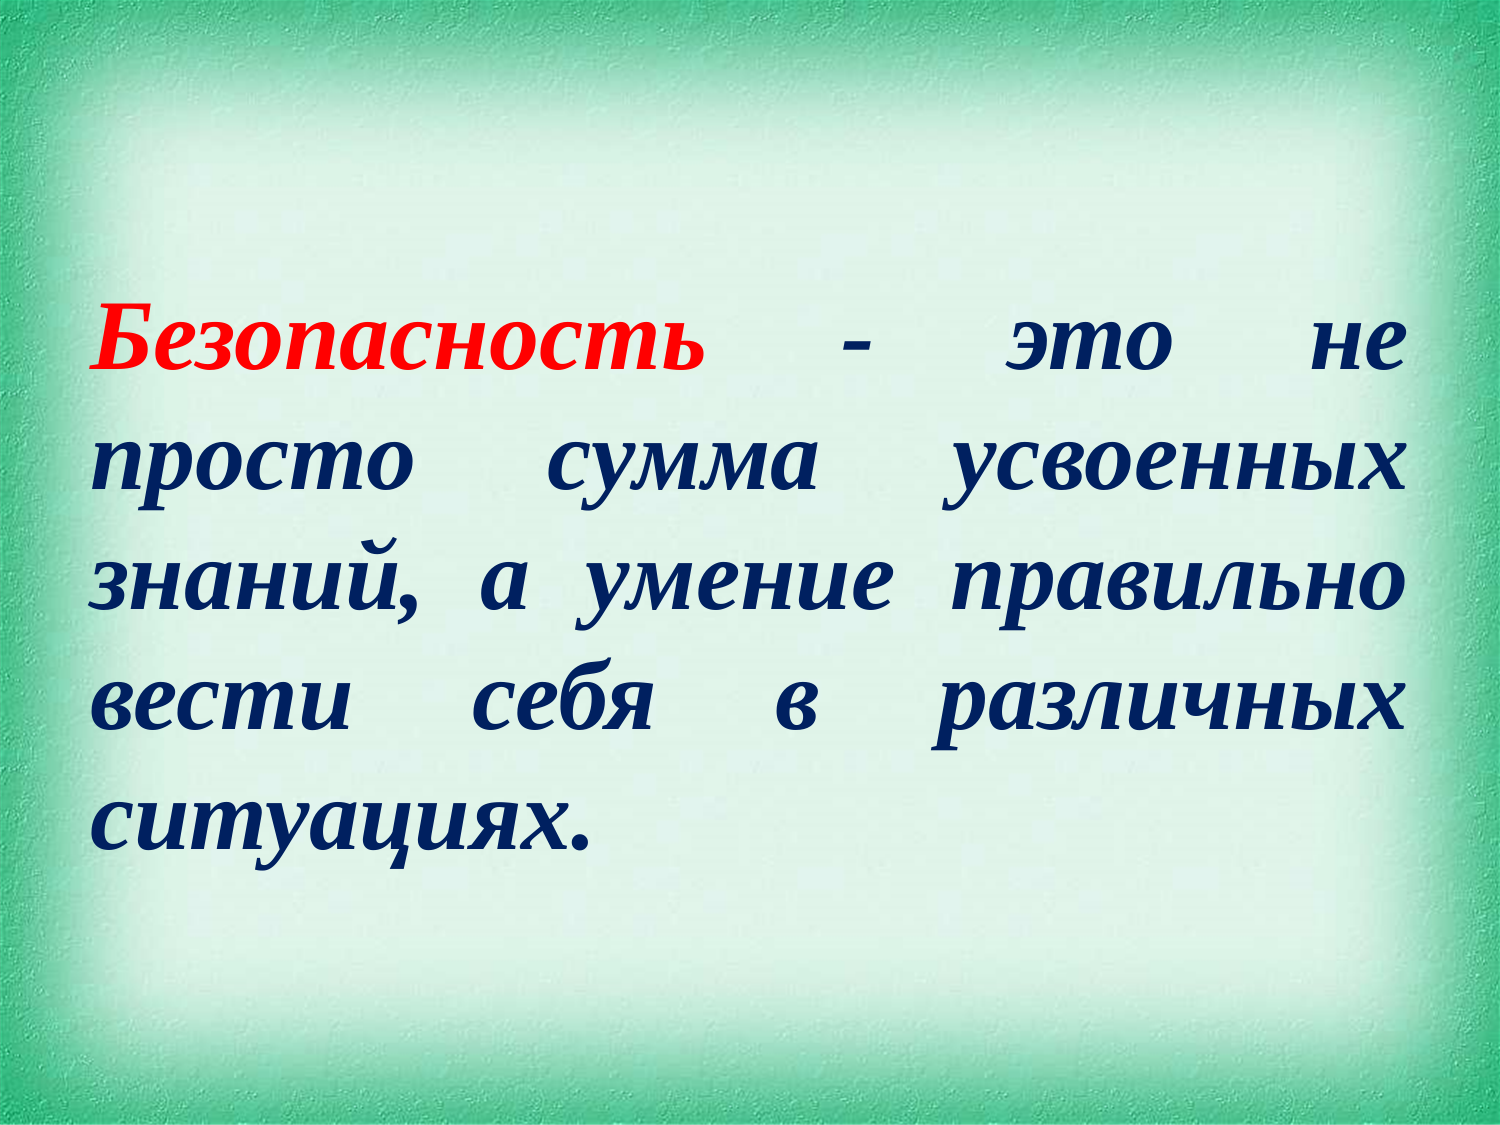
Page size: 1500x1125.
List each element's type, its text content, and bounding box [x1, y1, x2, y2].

picture [0, 0, 1500, 1125]
list Безопасность - это не просто сумма усвоенных знаний, а умение правильно вести себя в различных ситуациях. [75, 262, 1425, 1005]
